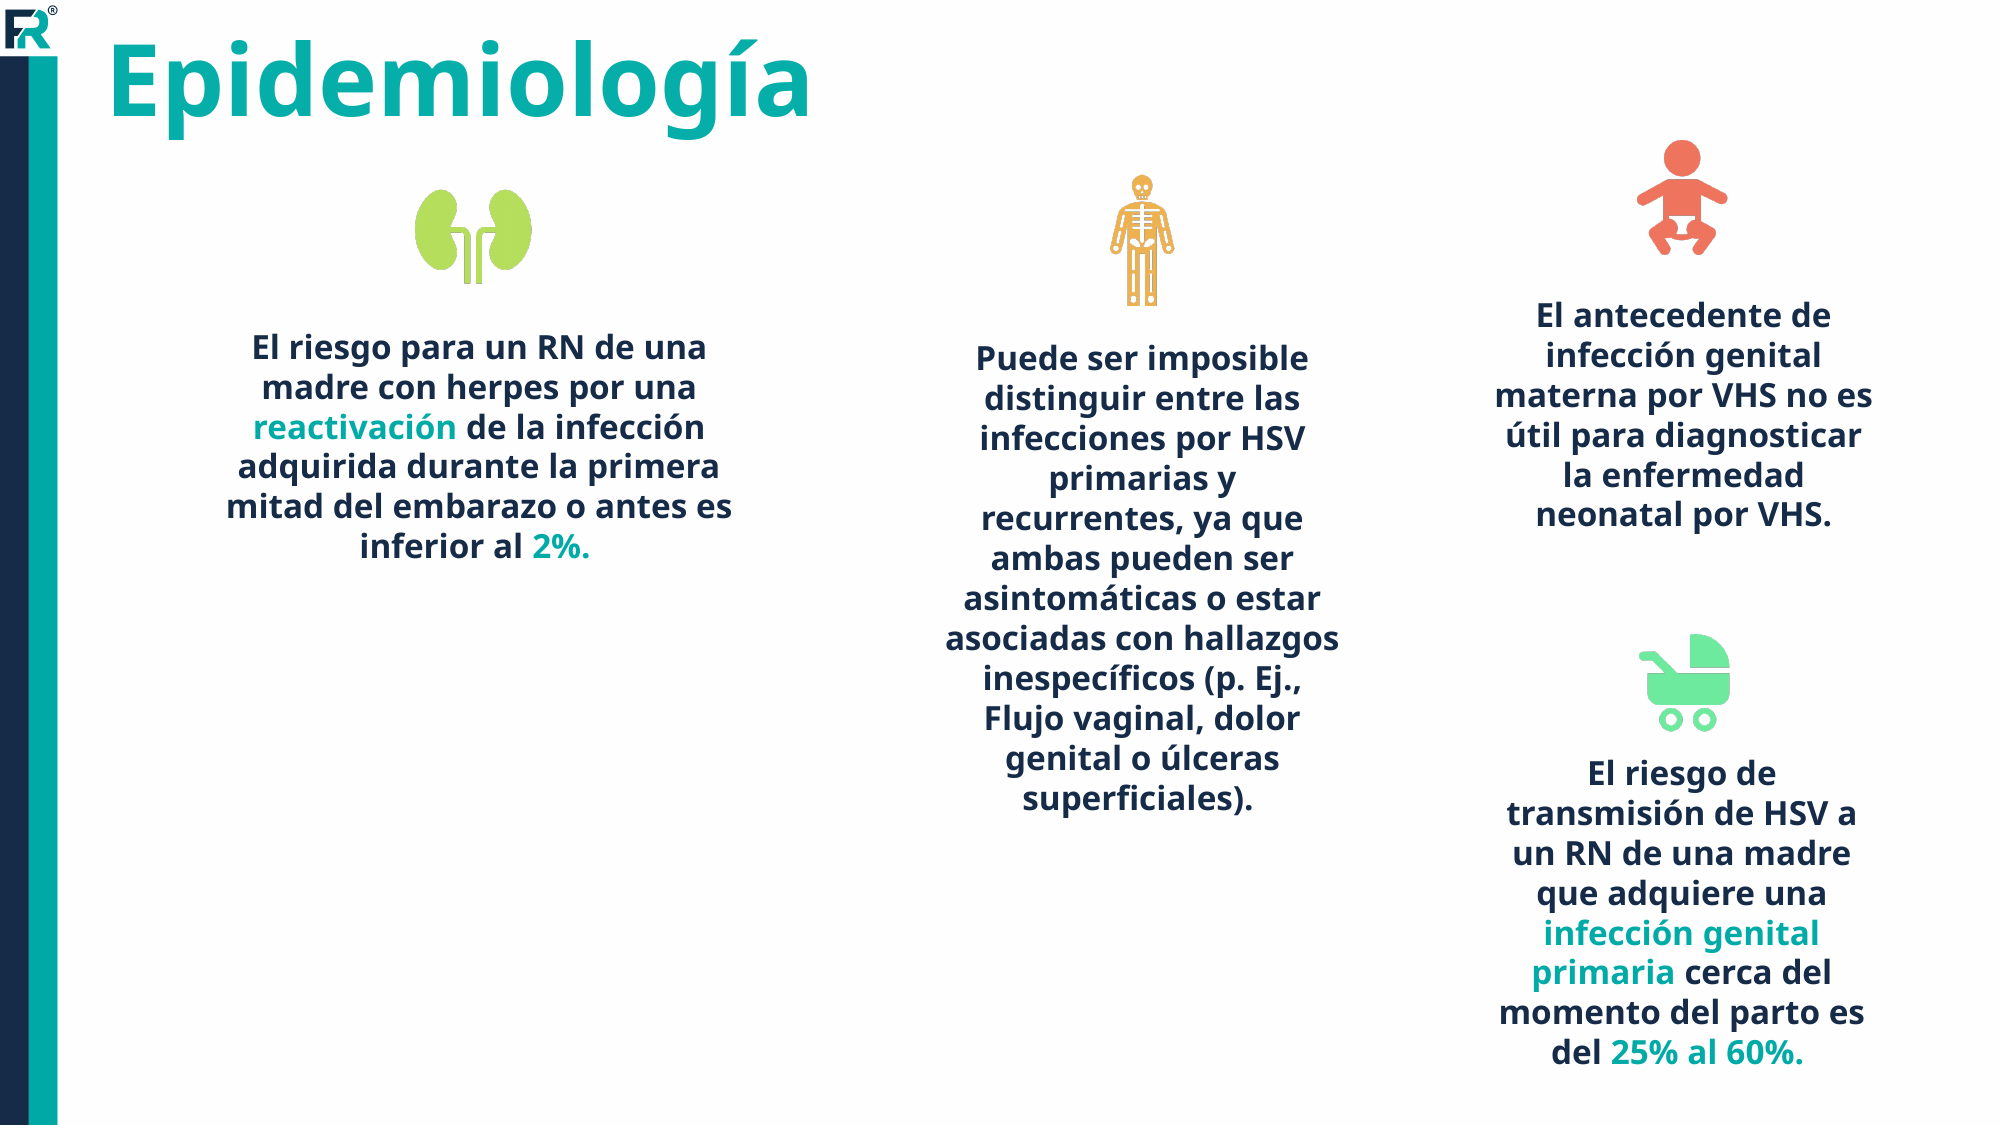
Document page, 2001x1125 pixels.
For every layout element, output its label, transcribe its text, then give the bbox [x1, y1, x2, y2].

picture [0, 0, 2001, 1125]
title Epidemiología [0, 0, 944, 227]
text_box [117, 128, 1883, 1109]
